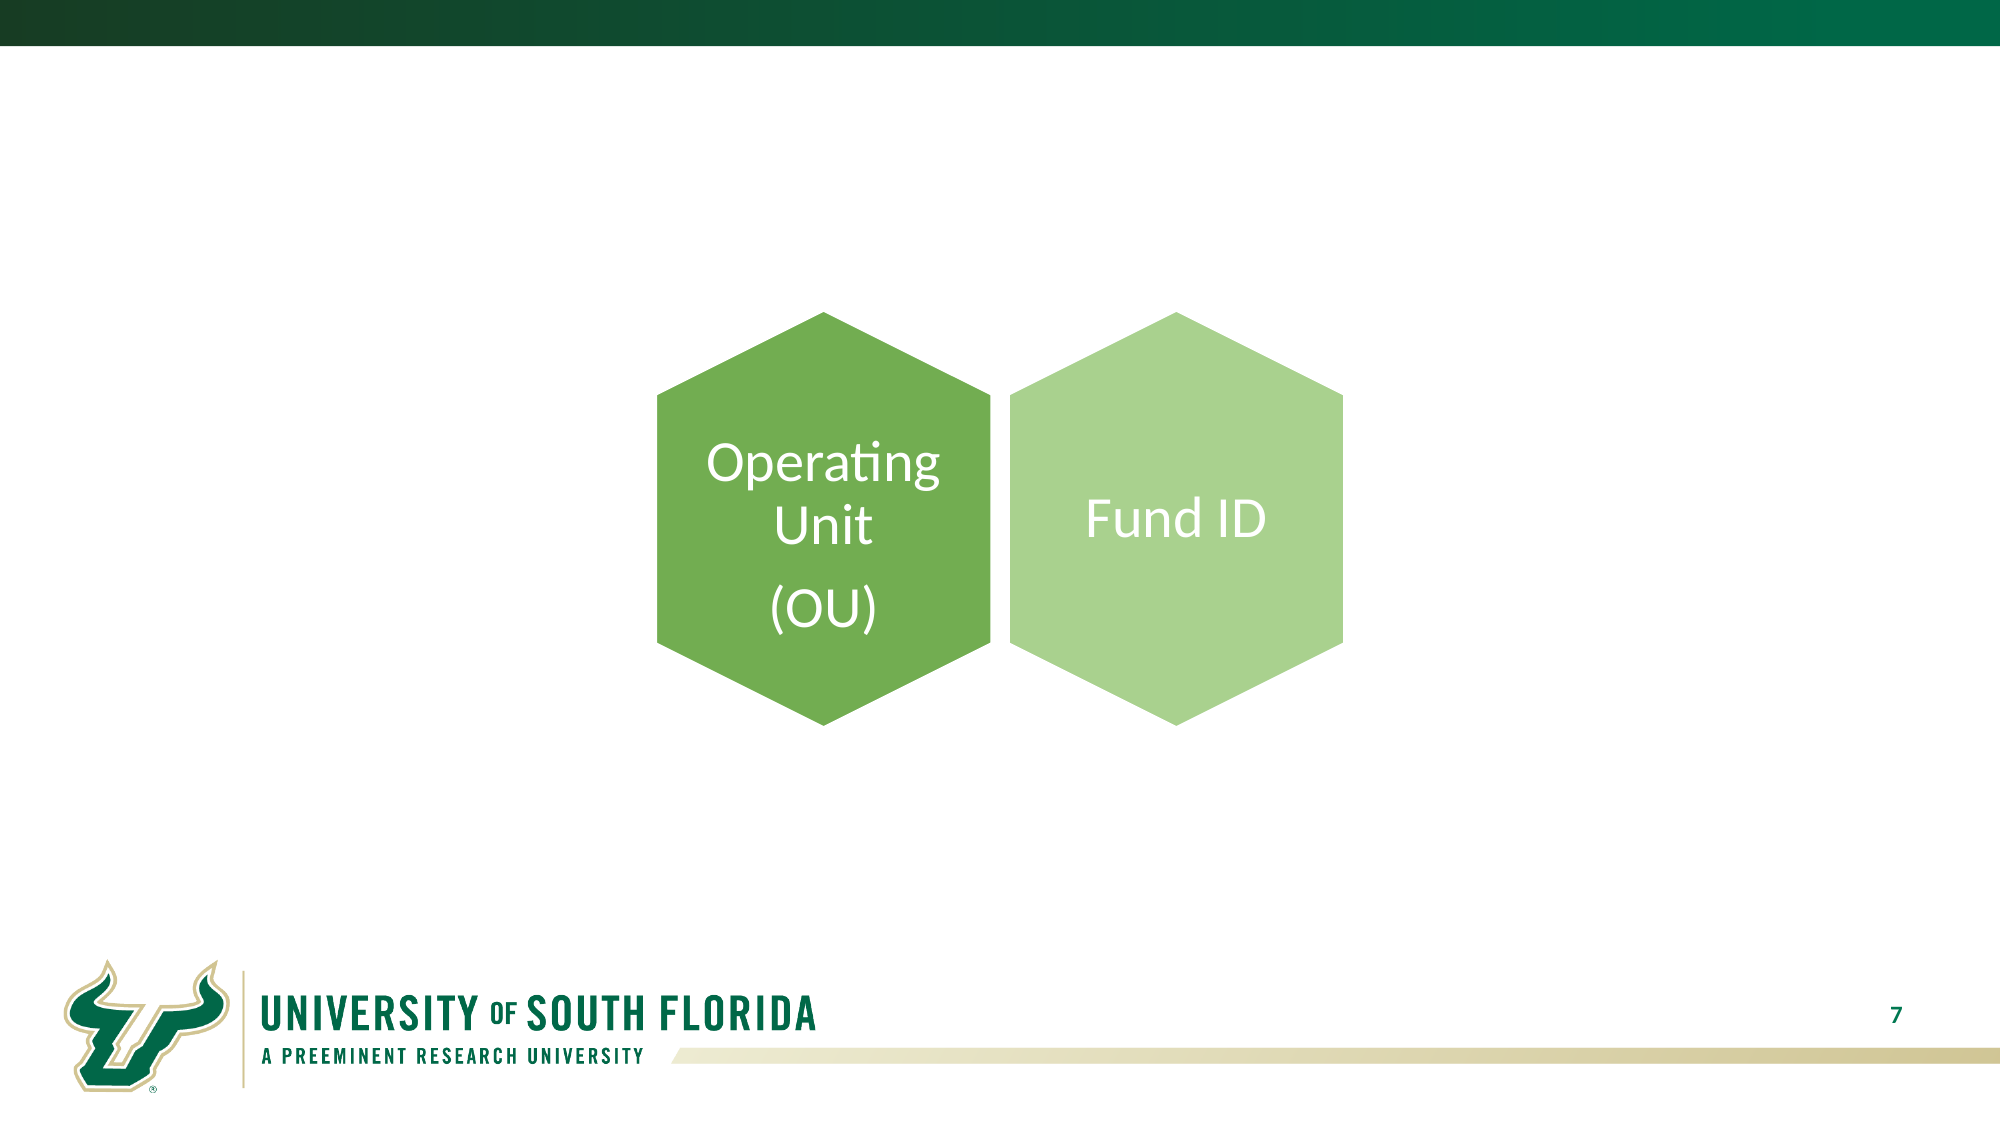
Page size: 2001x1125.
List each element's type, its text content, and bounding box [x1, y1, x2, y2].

slide_number 7 [1778, 991, 1918, 1036]
picture [0, 0, 2000, 1125]
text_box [655, 310, 992, 728]
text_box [1008, 310, 1344, 728]
